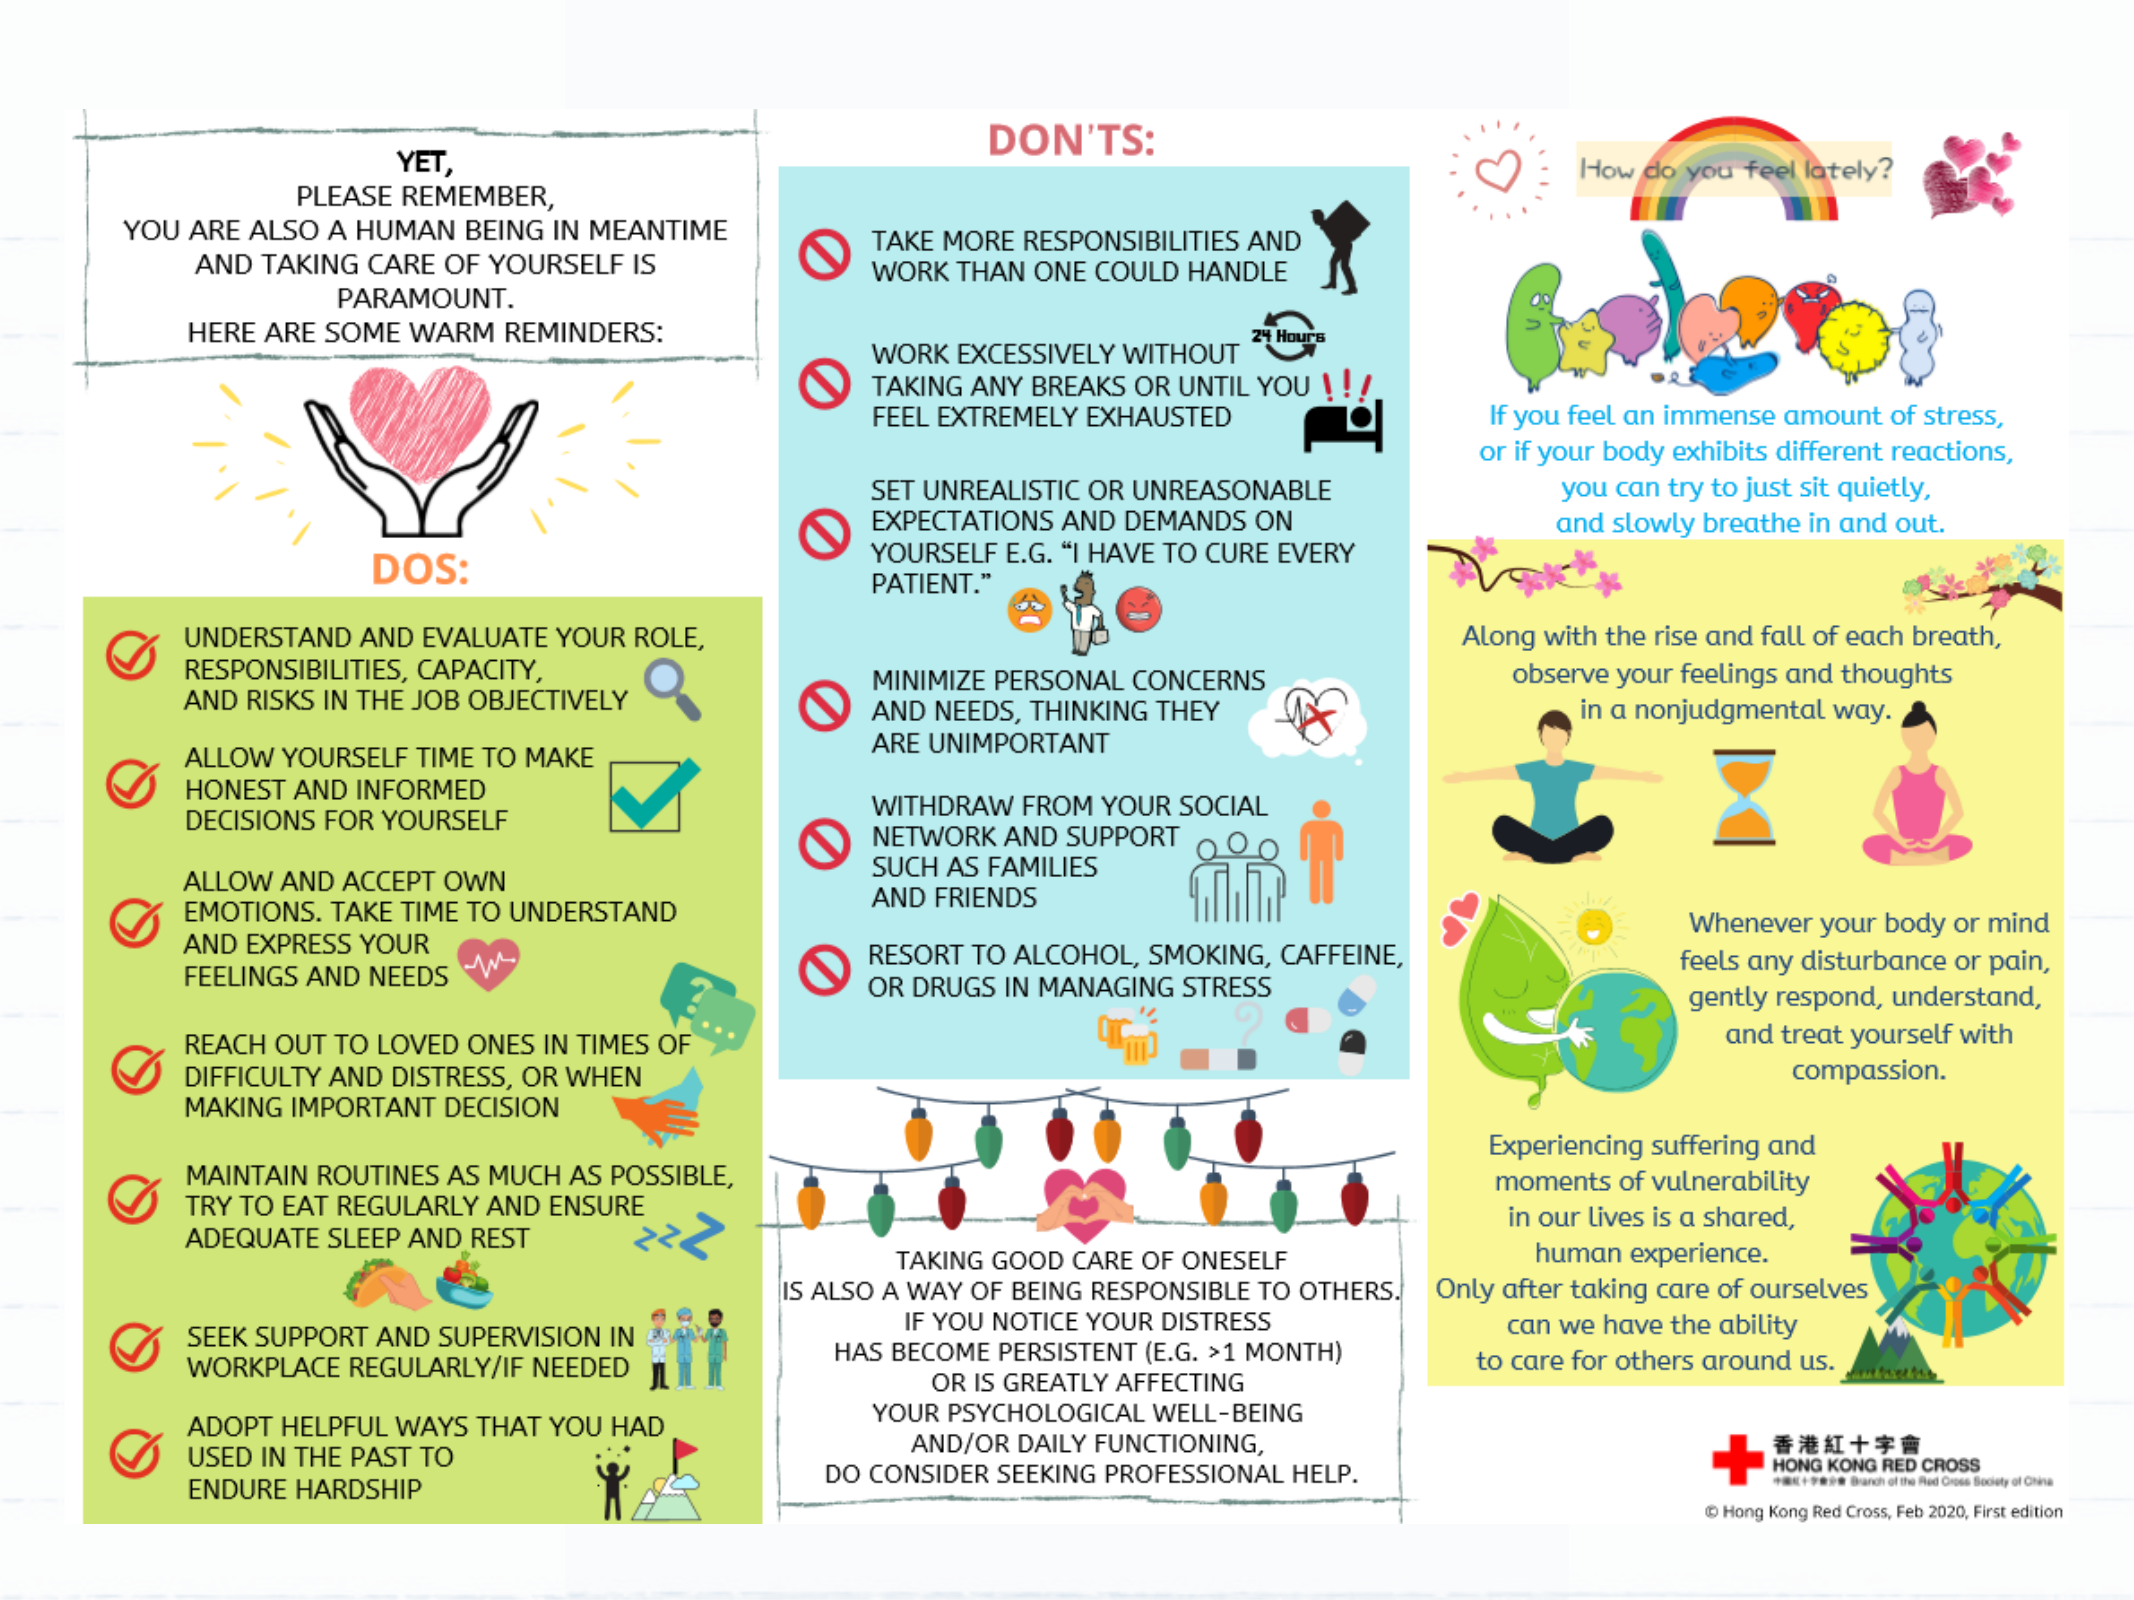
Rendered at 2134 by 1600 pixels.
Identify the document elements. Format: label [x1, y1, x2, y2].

picture [64, 109, 2070, 1524]
